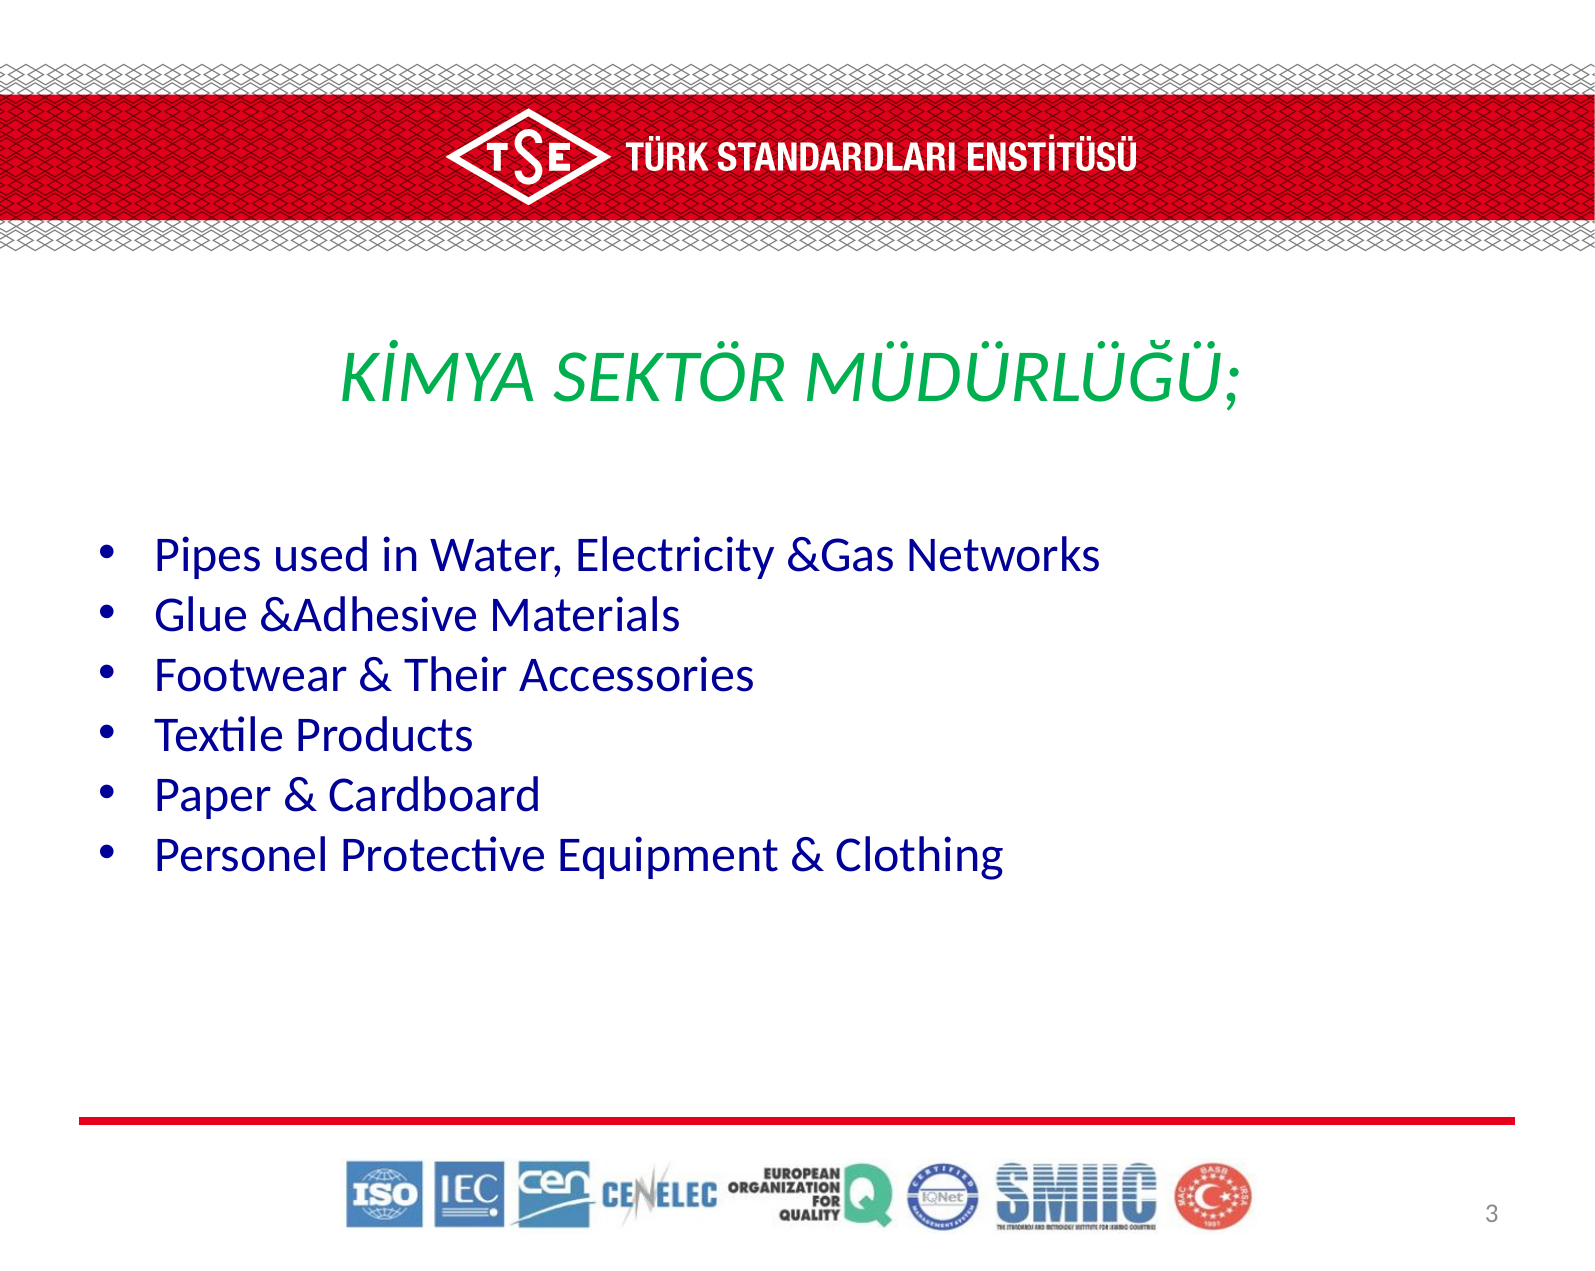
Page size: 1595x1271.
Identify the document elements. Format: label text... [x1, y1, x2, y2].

text_box Pipes used in Water, Electricity &Gas Networks Glue &Adhesive Materials Footwear & Their Accessories Textile Products Paper & Cardboard Personel Protective Equipment & Clothing [83, 514, 1427, 939]
text_box KİMYA SEKTÖR MÜDÜRLÜĞÜ; [83, 269, 1500, 425]
picture [0, 0, 1595, 1271]
slide_number 3 [1262, 1177, 1515, 1246]
footer [326, 1217, 1272, 1271]
